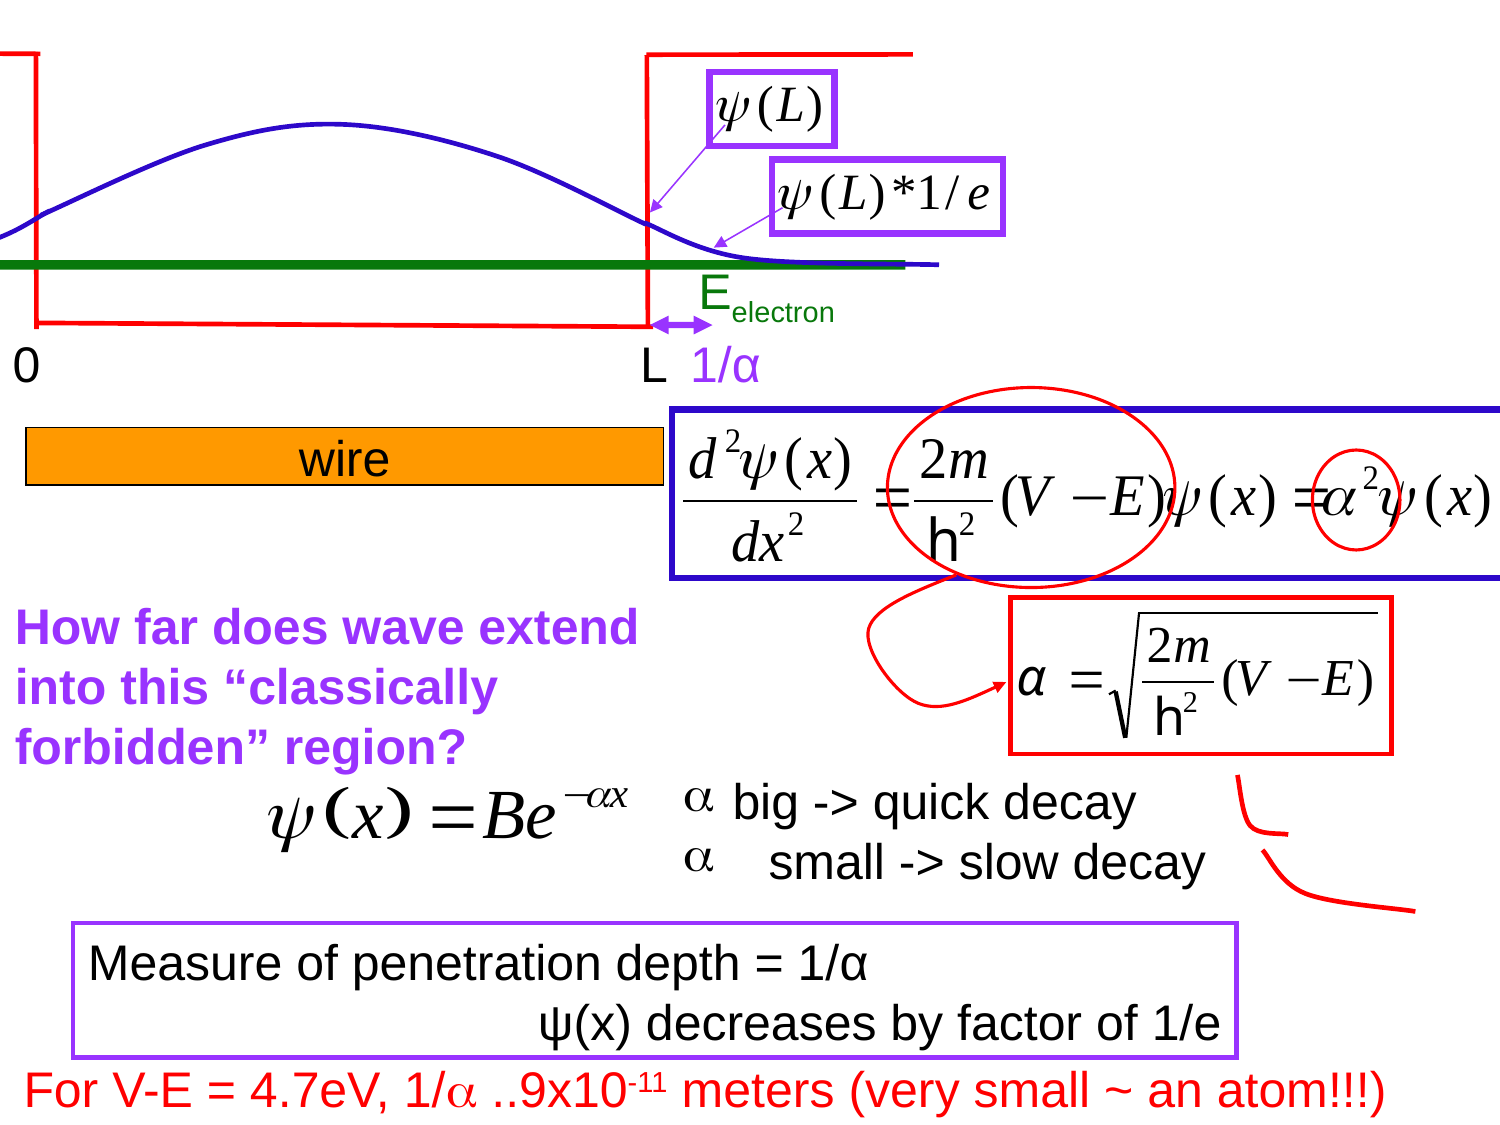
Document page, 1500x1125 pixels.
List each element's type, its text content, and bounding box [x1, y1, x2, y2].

text_box 0 L [0, 324, 675, 400]
text_box big -> quick decay small -> slow decay [668, 762, 1221, 898]
text_box [940, 387, 1123, 410]
text_box Eelectron [683, 273, 851, 336]
text_box How far does wave extend into this “classically forbidden” region? [0, 587, 717, 783]
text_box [674, 412, 1500, 576]
text_box [700, 318, 711, 324]
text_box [712, 74, 832, 144]
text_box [0, 122, 940, 266]
text_box [1237, 774, 1289, 835]
text_box Measure of penetration depth = 1/α ψ(x) decreases by factor of 1/e [73, 922, 1237, 1049]
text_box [262, 762, 640, 869]
text_box wire [26, 427, 664, 486]
text_box [1262, 849, 1416, 912]
text_box [649, 318, 675, 332]
text_box 1/α [675, 324, 776, 400]
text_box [774, 162, 1001, 231]
text_box For V-E = 4.7eV, 1/a ..9x10-11 meters (very small ~ an atom!!!) [8, 1049, 1403, 1125]
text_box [862, 574, 1390, 752]
